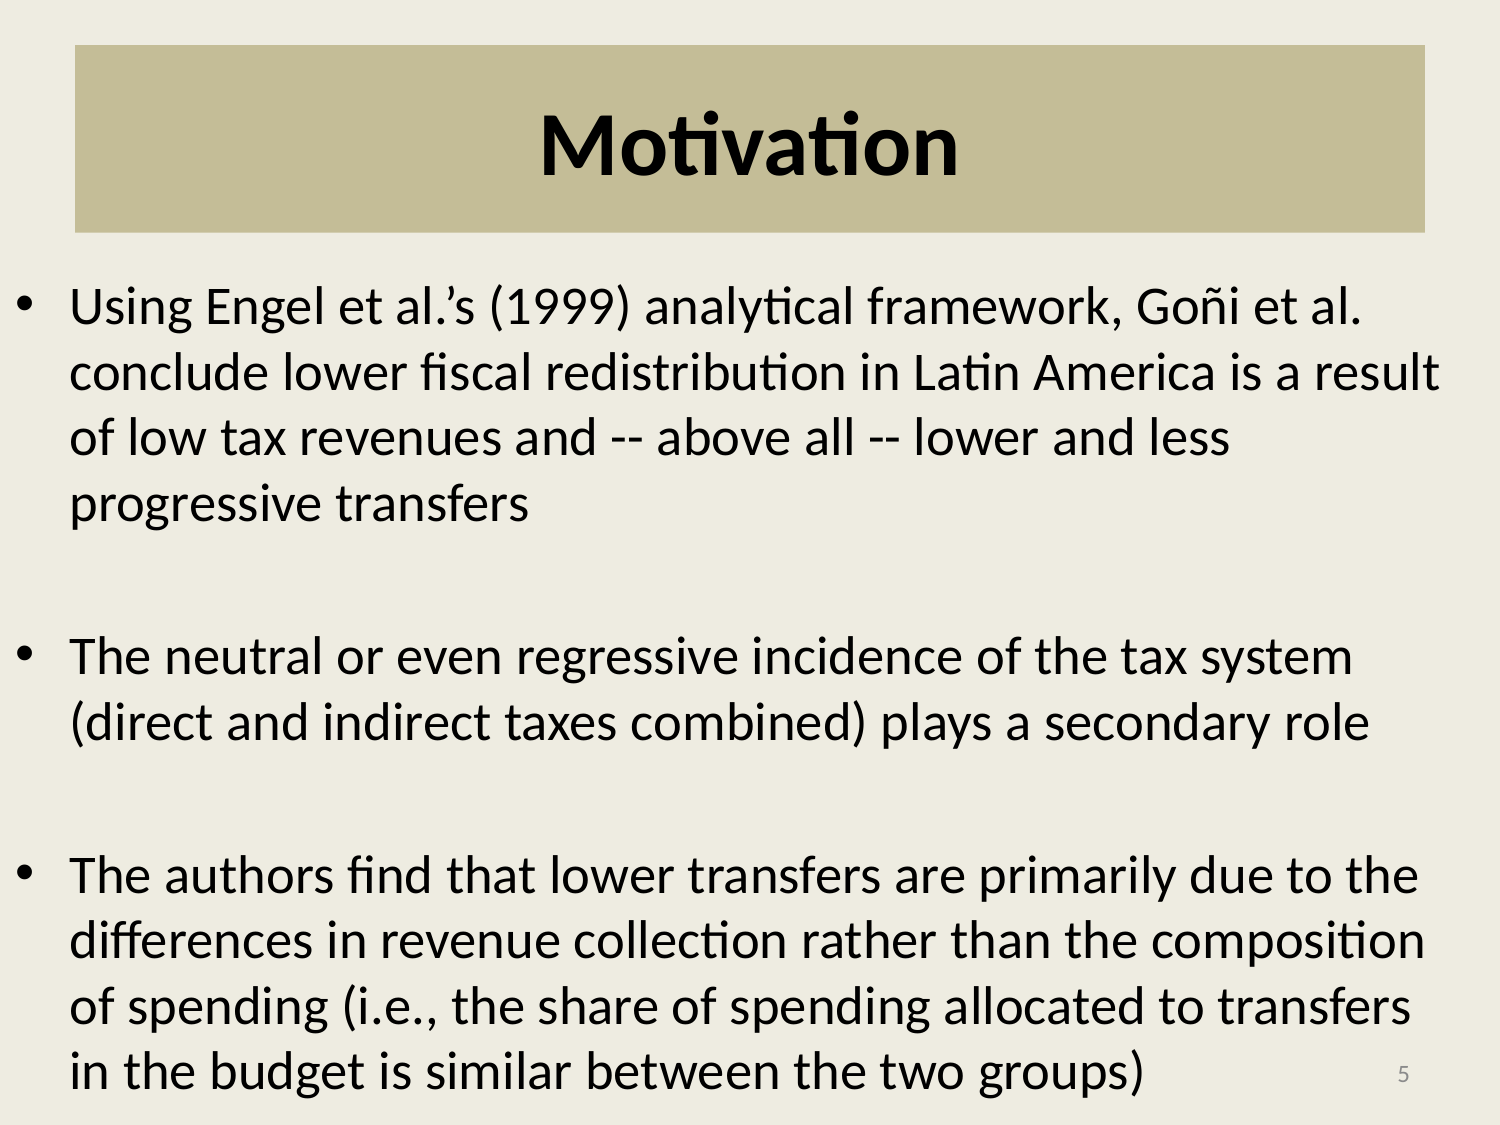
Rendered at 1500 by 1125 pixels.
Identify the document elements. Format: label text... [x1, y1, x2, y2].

title Motivation [75, 45, 1425, 233]
slide_number 5 [1074, 1042, 1425, 1103]
list Using Engel et al.’s (1999) analytical framework, Goñi et al. conclude lower fiscal redistribution in Latin America is a result of low tax revenues and -- above all -- lower and less progressive transfers The neutral or even regressive incidence of the tax system (direct and indirect taxes combined) plays a secondary role The authors find that lower transfers are primarily due to the differences in revenue collection rather than the composition of spending (i.e., the share of spending allocated to transfers in the budget is similar between the two groups) [0, 262, 1475, 1125]
